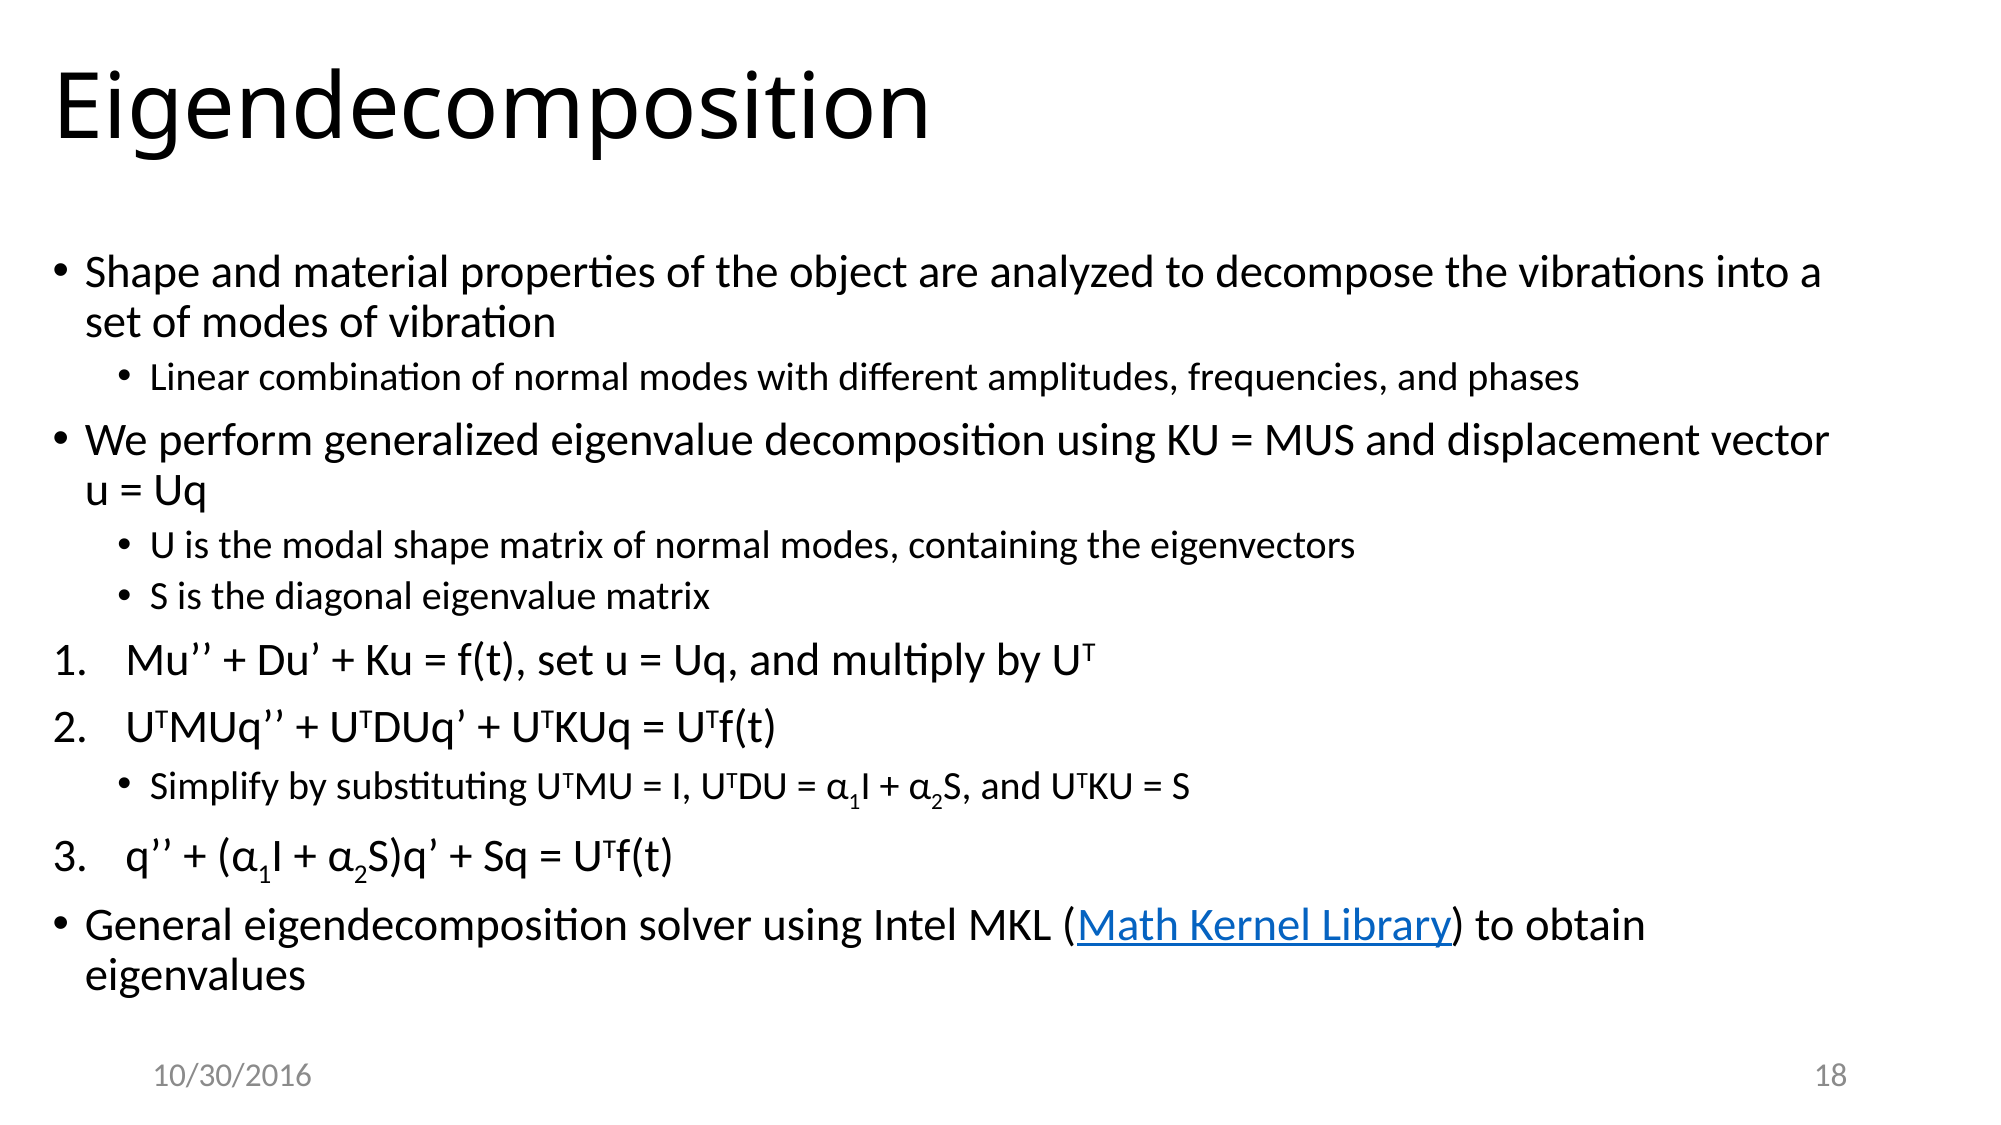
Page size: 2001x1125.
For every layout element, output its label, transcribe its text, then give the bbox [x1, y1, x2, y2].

list Shape and material properties of the object are analyzed to decompose the vibrations into a set of modes of vibration Linear combination of normal modes with different amplitudes, frequencies, and phases We perform generalized eigenvalue decomposition using KU = MUS and displacement vector u = Uq U is the modal shape matrix of normal modes, containing the eigenvectors S is the diagonal eigenvalue matrix Mu’’ + Du’ + Ku = f(t), set u = Uq, and multiply by UT UTMUq’’ + UTDUq’ + UTKUq = UTf(t) Simplify by substituting UTMU = I, UTDU = α1I + α2S, and UTKU = S q’’ + (α1I + α2S)q’ + Sq = UTf(t) General eigendecomposition solver using Intel MKL (Math Kernel Library) to obtain eigenvalues [37, 239, 1863, 1013]
title Eigendecomposition [37, 0, 1763, 218]
slide_number 18 [1412, 1042, 1863, 1103]
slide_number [137, 1042, 588, 1103]
